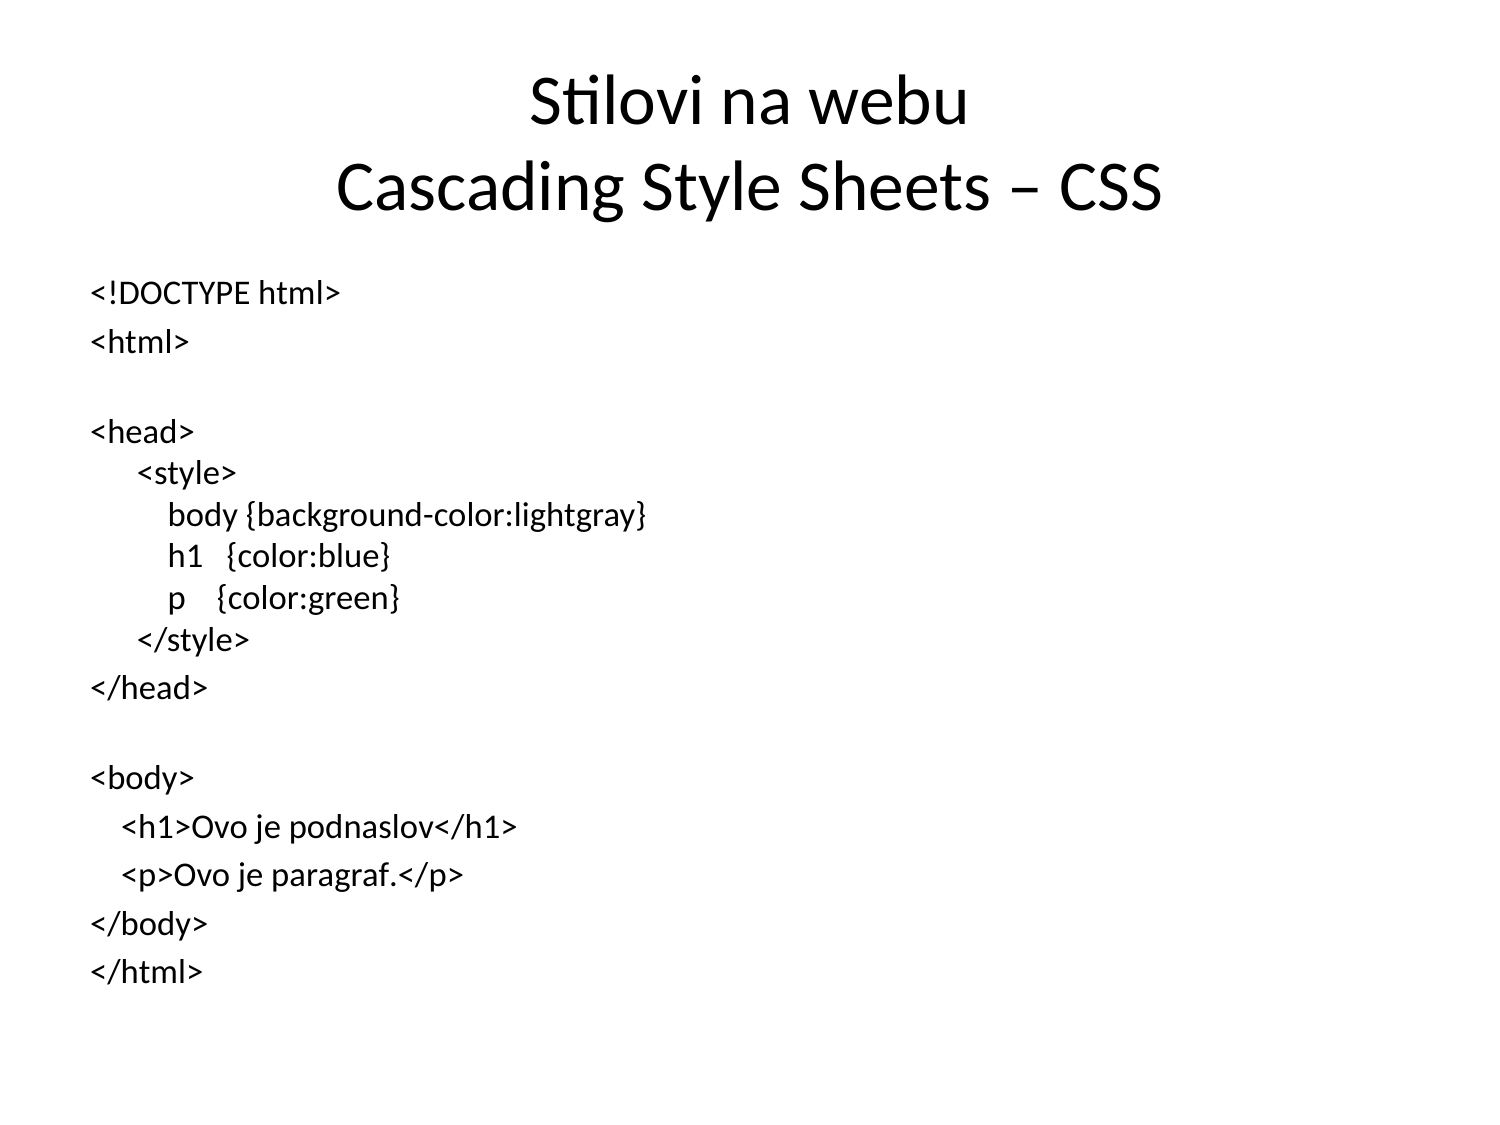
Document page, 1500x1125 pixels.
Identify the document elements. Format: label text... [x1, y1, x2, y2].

list <!DOCTYPE html> <html> <head> <style> body {background-color:lightgray} h1 {color:blue} p {color:green} </style> </head> <body> <h1>Ovo je podnaslov</h1> <p>Ovo je paragraf.</p> </body> </html> [75, 262, 1425, 1005]
title Stilovi na webu Cascading Style Sheets – CSS [75, 45, 1425, 233]
